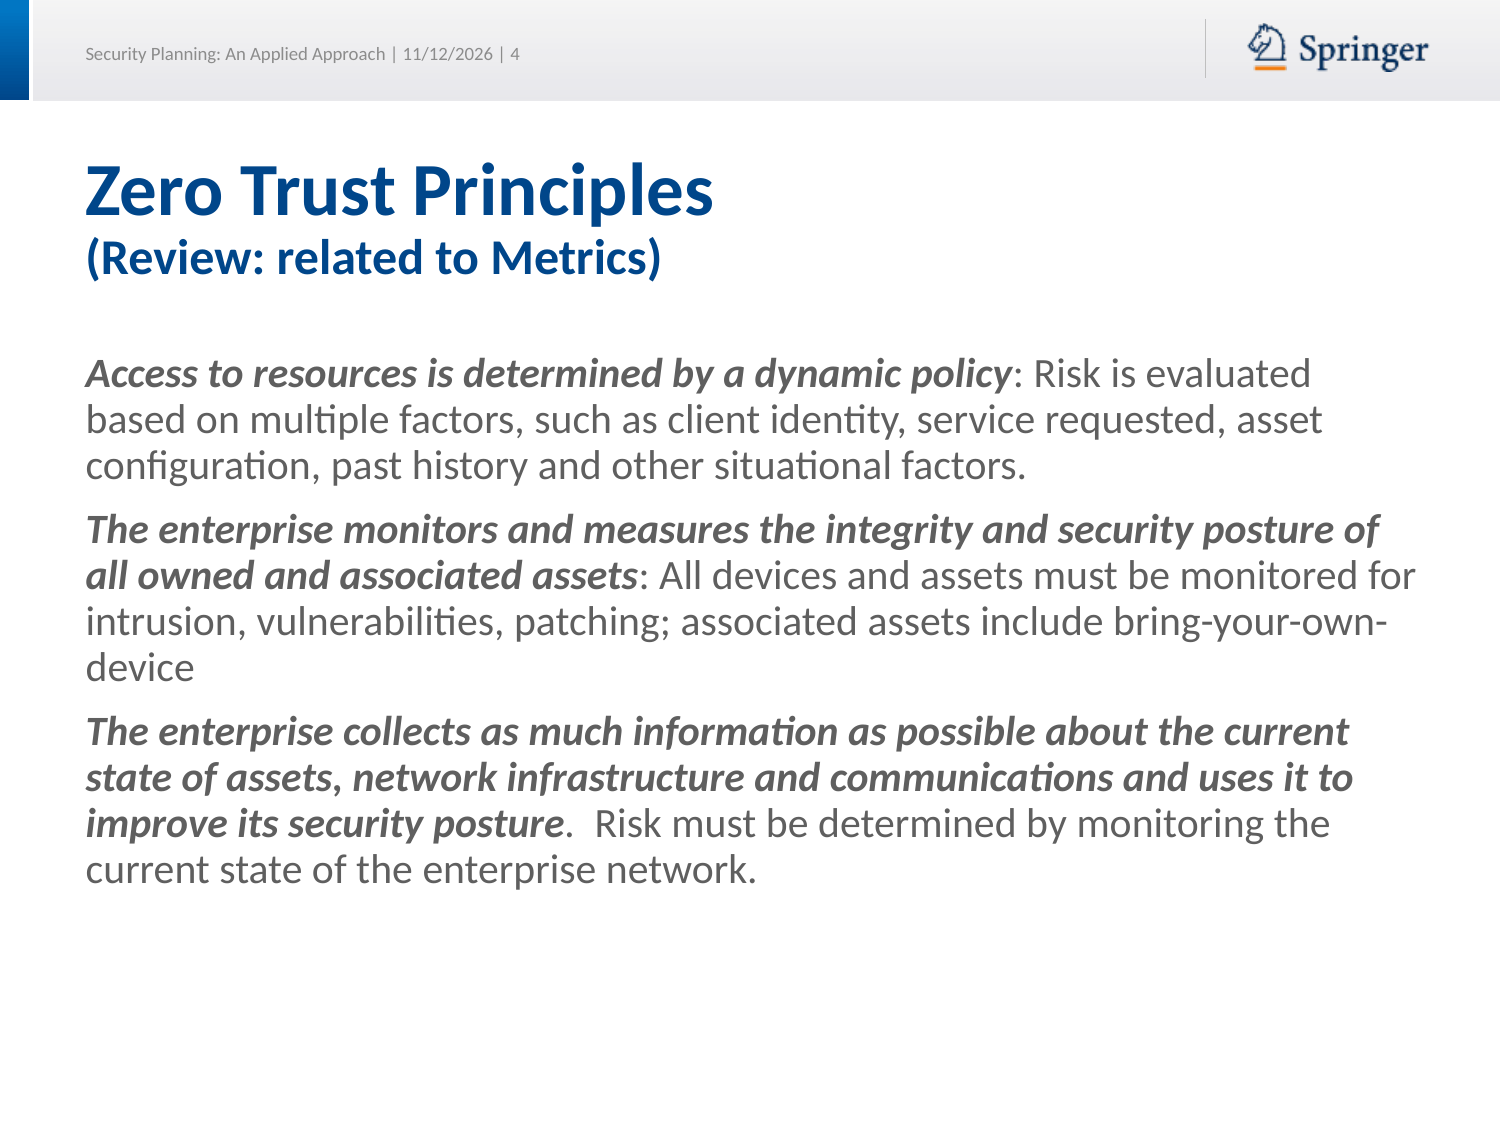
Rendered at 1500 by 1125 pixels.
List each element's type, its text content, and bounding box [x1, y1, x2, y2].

picture [33, 0, 1500, 101]
list Access to resources is determined by a dynamic policy: Risk is evaluated based on multiple factors, such as client identity, service requested, asset configuration, past history and other situational factors. The enterprise monitors and measures the integrity and security posture of all owned and associated assets: All devices and assets must be monitored for intrusion, vulnerabilities, patching; associated assets include bring-your-own-device The enterprise collects as much information as possible about the current state of assets, network infrastructure and communications and uses it to improve its security posture. Risk must be determined by monitoring the current state of the enterprise network. [85, 350, 1421, 1050]
title Zero Trust Principles (Review: related to Metrics) [85, 150, 1424, 287]
